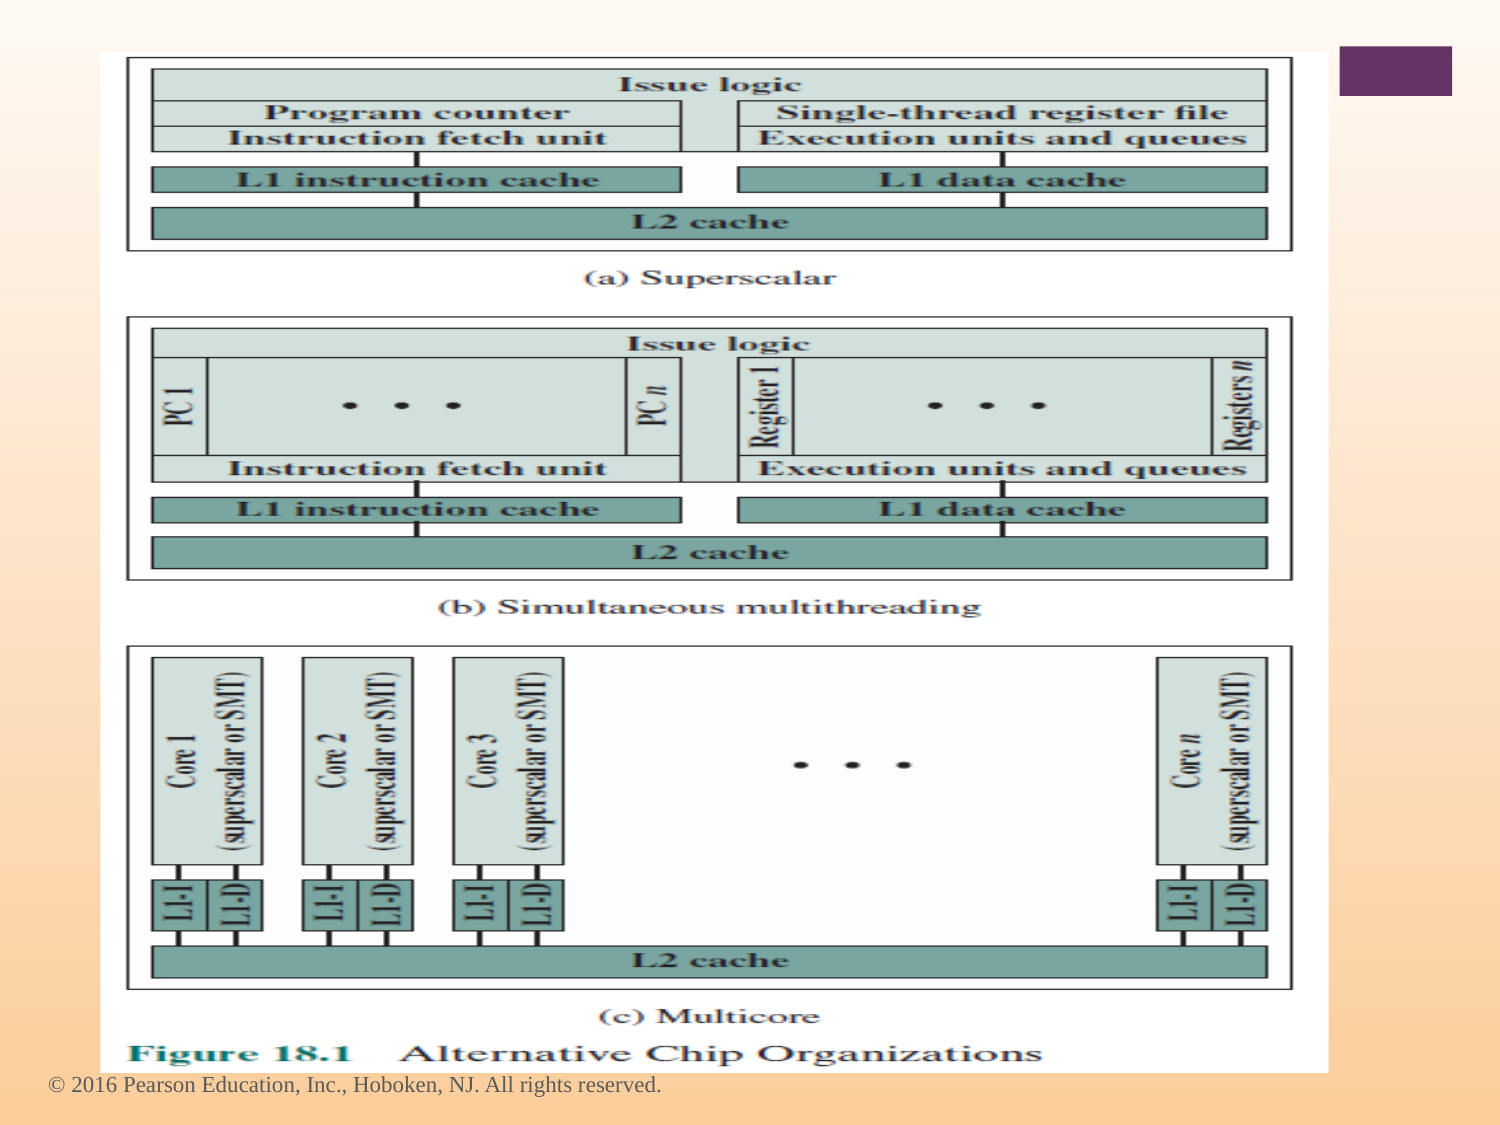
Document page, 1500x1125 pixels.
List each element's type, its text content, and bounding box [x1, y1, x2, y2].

footer © 2016 Pearson Education, Inc., Hoboken, NJ. All rights reserved. [33, 1053, 1038, 1114]
picture [99, 51, 1330, 1073]
